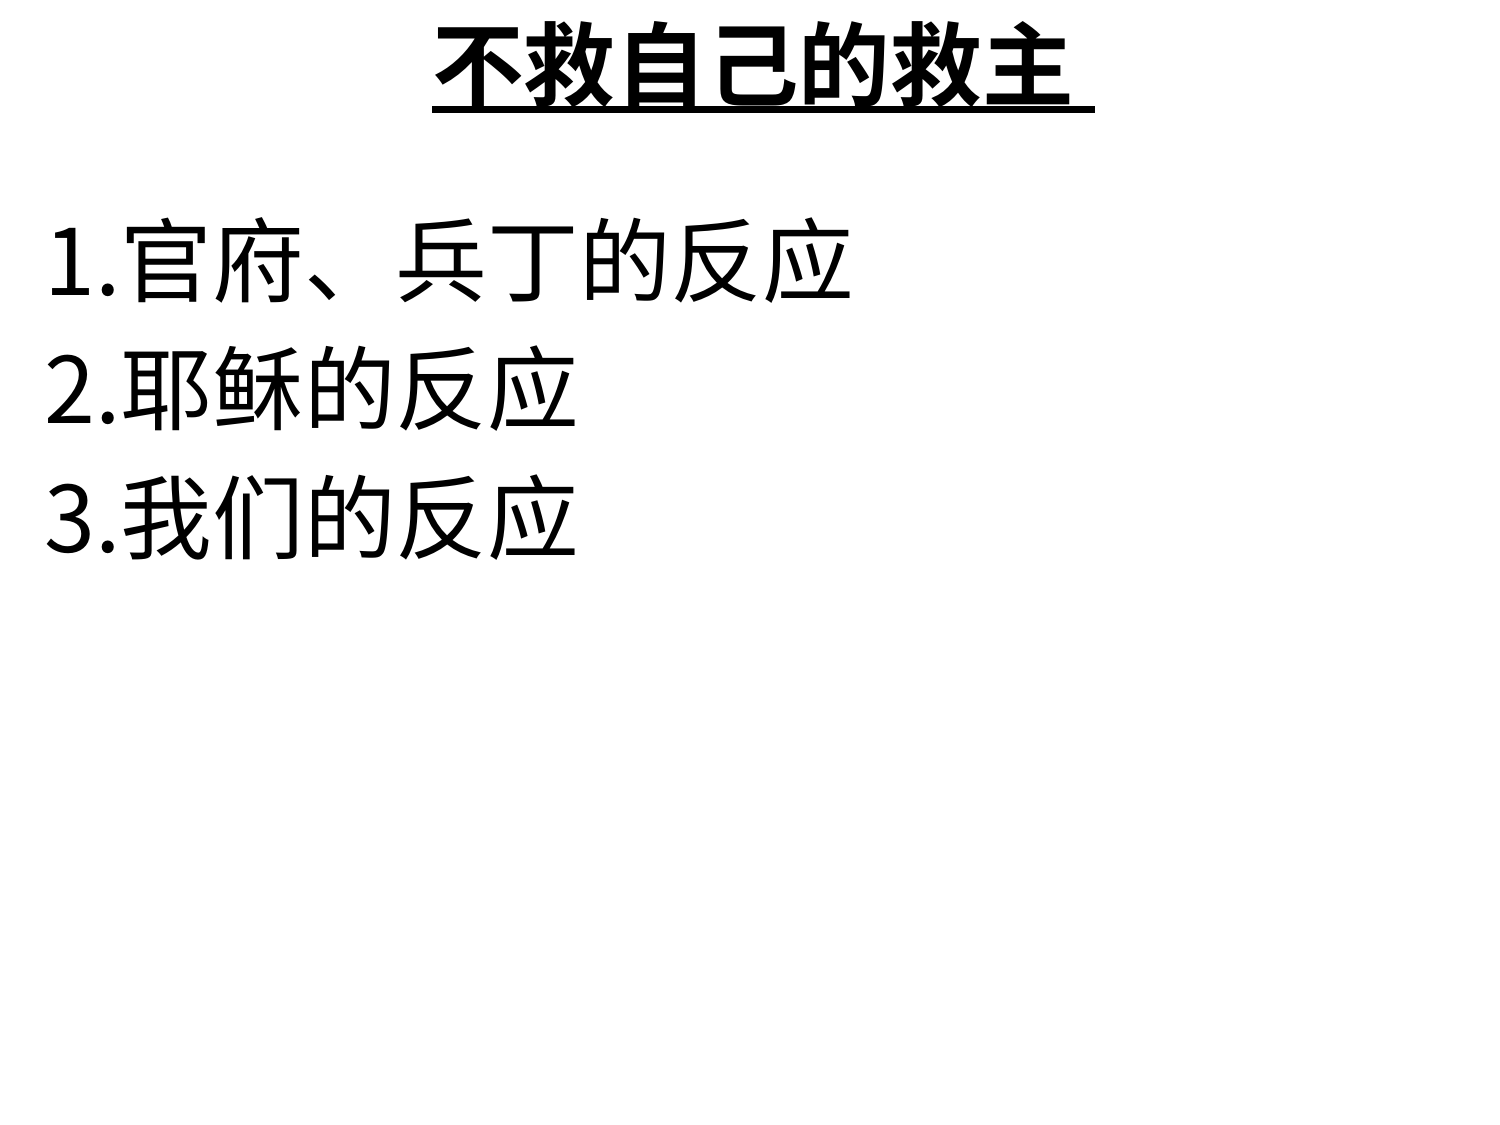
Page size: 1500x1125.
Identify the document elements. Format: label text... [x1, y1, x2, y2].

text_box 不救自己的救主 [88, 0, 1439, 126]
list 官府、兵丁的反应 耶稣的反应 我们的反应 [29, 196, 1471, 1071]
